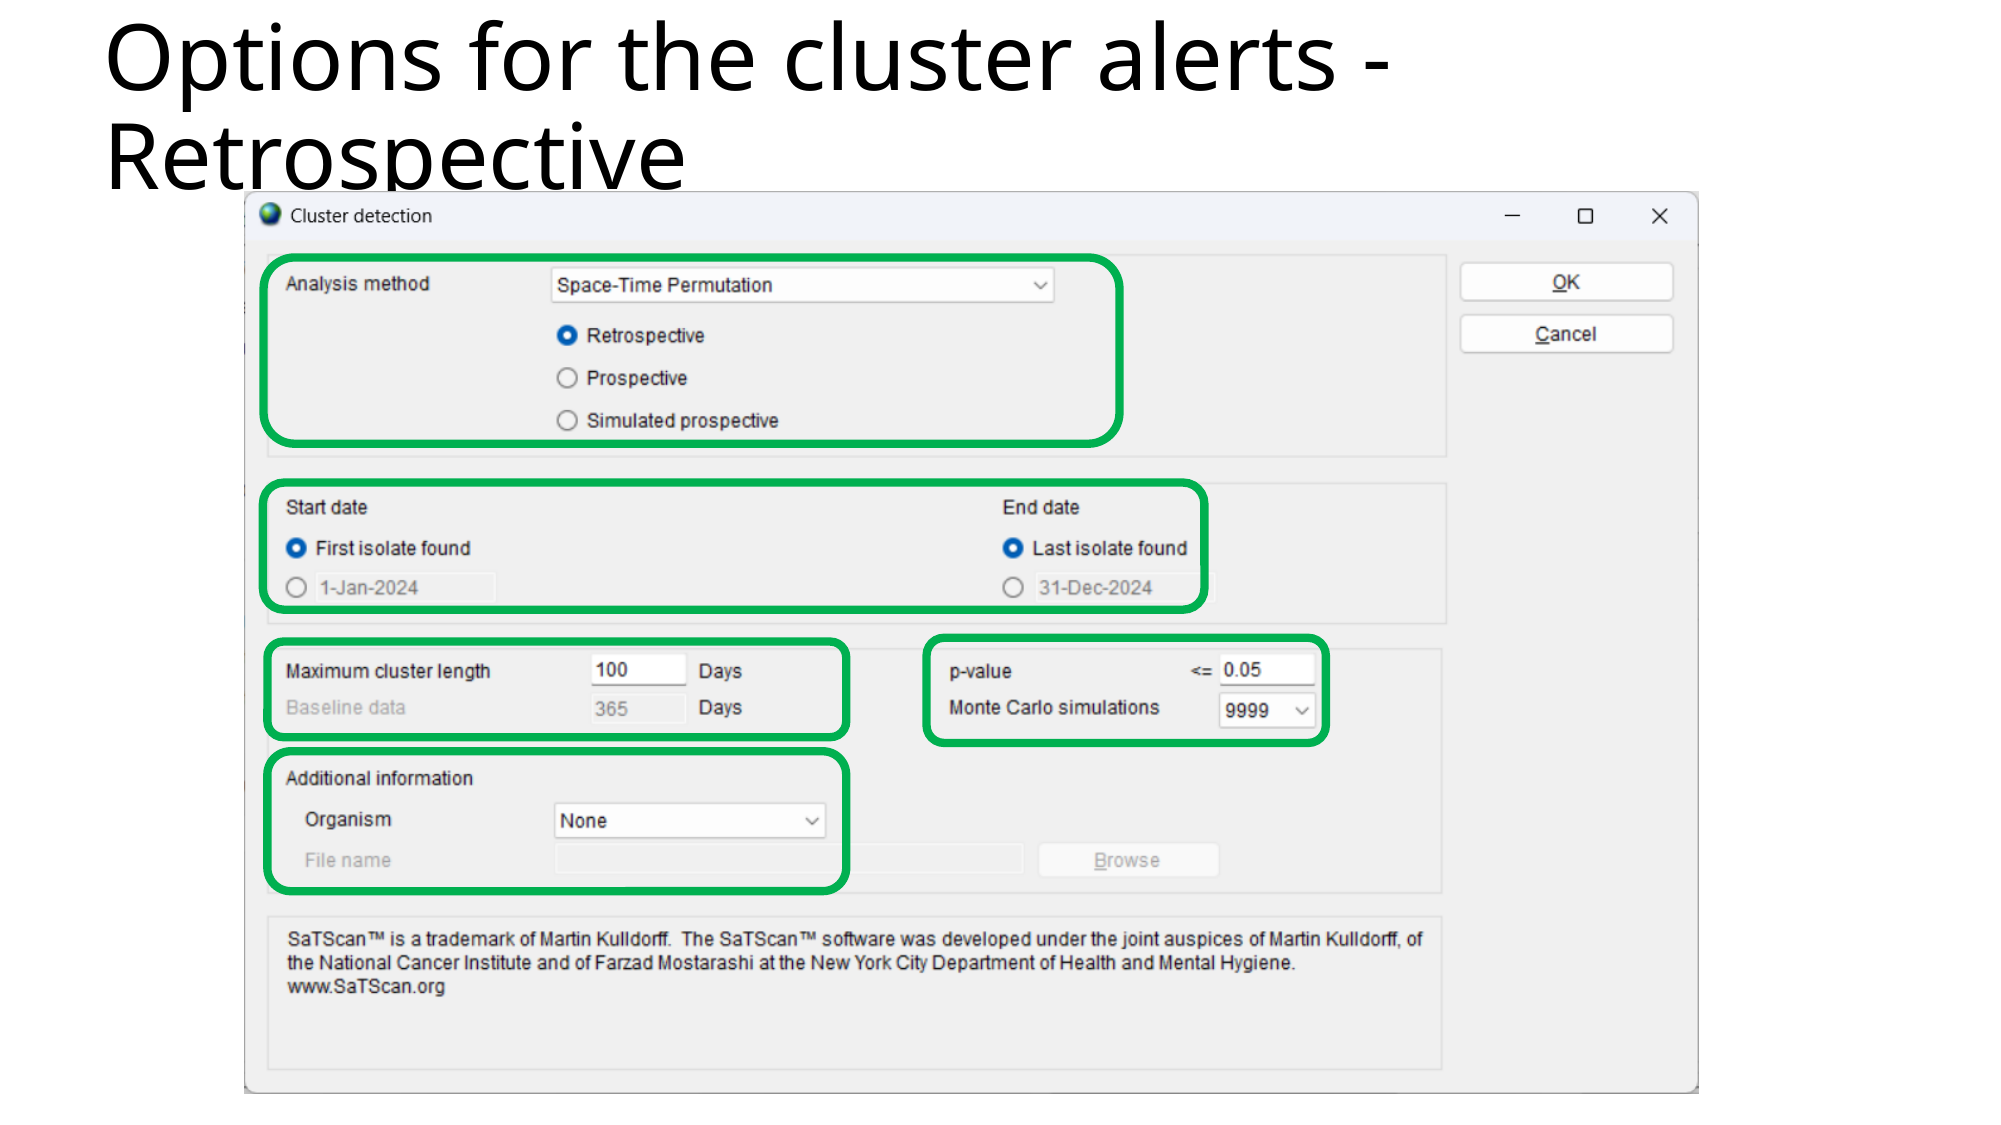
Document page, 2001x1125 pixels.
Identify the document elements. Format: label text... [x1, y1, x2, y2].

title Options for the cluster alerts - Retrospective [88, 1, 1814, 219]
picture [244, 191, 1699, 1095]
